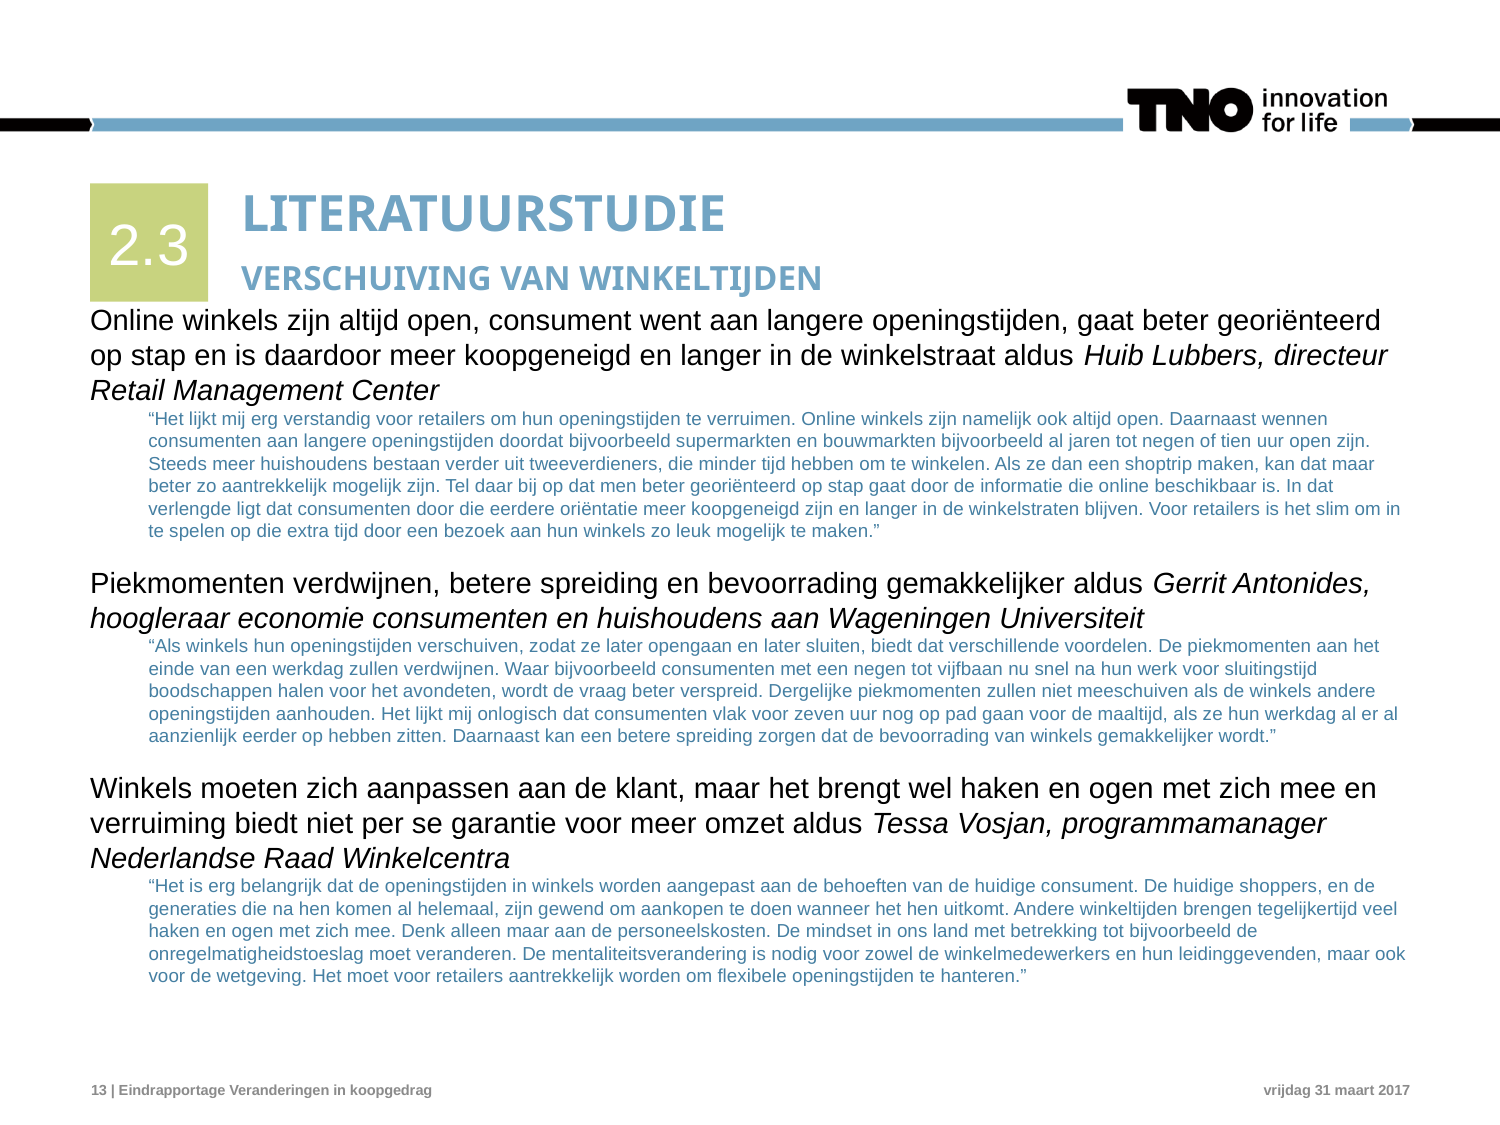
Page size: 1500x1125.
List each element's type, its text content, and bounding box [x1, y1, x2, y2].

picture [0, 0, 1500, 1125]
list Online winkels zijn altijd open, consument went aan langere openingstijden, gaat beter georiënteerd op stap en is daardoor meer koopgeneigd en langer in de winkelstraat aldus Huib Lubbers, directeur Retail Management Center “Het lijkt mij erg verstandig voor retailers om hun openingstijden te verruimen. Online winkels zijn namelijk ook altijd open. Daarnaast wennen consumenten aan langere openingstijden doordat bijvoorbeeld supermarkten en bouwmarkten bijvoorbeeld al jaren tot negen of tien uur open zijn. Steeds meer huishoudens bestaan verder uit tweeverdieners, die minder tijd hebben om te winkelen. Als ze dan een shoptrip maken, kan dat maar beter zo aantrekkelijk mogelijk zijn. Tel daar bij op dat men beter georiënteerd op stap gaat door de informatie die online beschikbaar is. In dat verlengde ligt dat consumenten door die eerdere oriëntatie meer koopgeneigd zijn en langer in de winkelstraten blijven. Voor retailers is het slim om in te spelen op die extra tijd door een bezoek aan hun winkels zo leuk mogelijk te maken.” Piekmomenten verdwijnen, betere spreiding en bevoorrading gemakkelijker aldus Gerrit Antonides, hoogleraar economie consumenten en huishoudens aan Wageningen Universiteit “Als winkels hun openingstijden verschuiven, zodat ze later opengaan en later sluiten, biedt dat verschillende voordelen. De piekmomenten aan het einde van een werkdag zullen verdwijnen. Waar bijvoorbeeld consumenten met een negen tot vijfbaan nu snel na hun werk voor sluitingstijd boodschappen halen voor het avondeten, wordt de vraag beter verspreid. Dergelijke piekmomenten zullen niet meeschuiven als de winkels andere openingstijden aanhouden. Het lijkt mij onlogisch dat consumenten vlak voor zeven uur nog op pad gaan voor de maaltijd, als ze hun werkdag al er al aanzienlijk eerder op hebben zitten. Daarnaast kan een betere spreiding zorgen dat de bevoorrading van winkels gemakkelijker wordt.” Winkels moeten zich aanpassen aan de klant, maar het brengt wel haken en ogen met zich mee en verruiming biedt niet per se garantie voor meer omzet aldus Tessa Vosjan, programmamanager Nederlandse Raad Winkelcentra “Het is erg belangrijk dat de openingstijden in winkels worden aangepast aan de behoeften van de huidige consument. De huidige shoppers, en de generaties die na hen komen al helemaal, zijn gewend om aankopen te doen wanneer het hen uitkomt. Andere winkeltijden brengen tegelijkertijd veel haken en ogen met zich mee. Denk alleen maar aan de personeelskosten. De mindset in ons land met betrekking tot bijvoorbeeld de onregelmatigheidstoeslag moet veranderen. De mentaliteitsverandering is nodig voor zowel de winkelmedewerkers en hun leidinggevenden, maar ook voor de wetgeving. Het moet voor retailers aantrekkelijk worden om flexibele openingstijden te hanteren.” [89, 301, 1409, 988]
text_box 2.3 [90, 183, 209, 302]
title Literatuurstudie Verschuiving van Winkeltijden [209, 183, 1413, 302]
footer 13 | Eindrapportage Veranderingen in koopgedrag [90, 1070, 800, 1099]
slide_number vrijdag 31 maart 2017 [1060, 1070, 1411, 1099]
